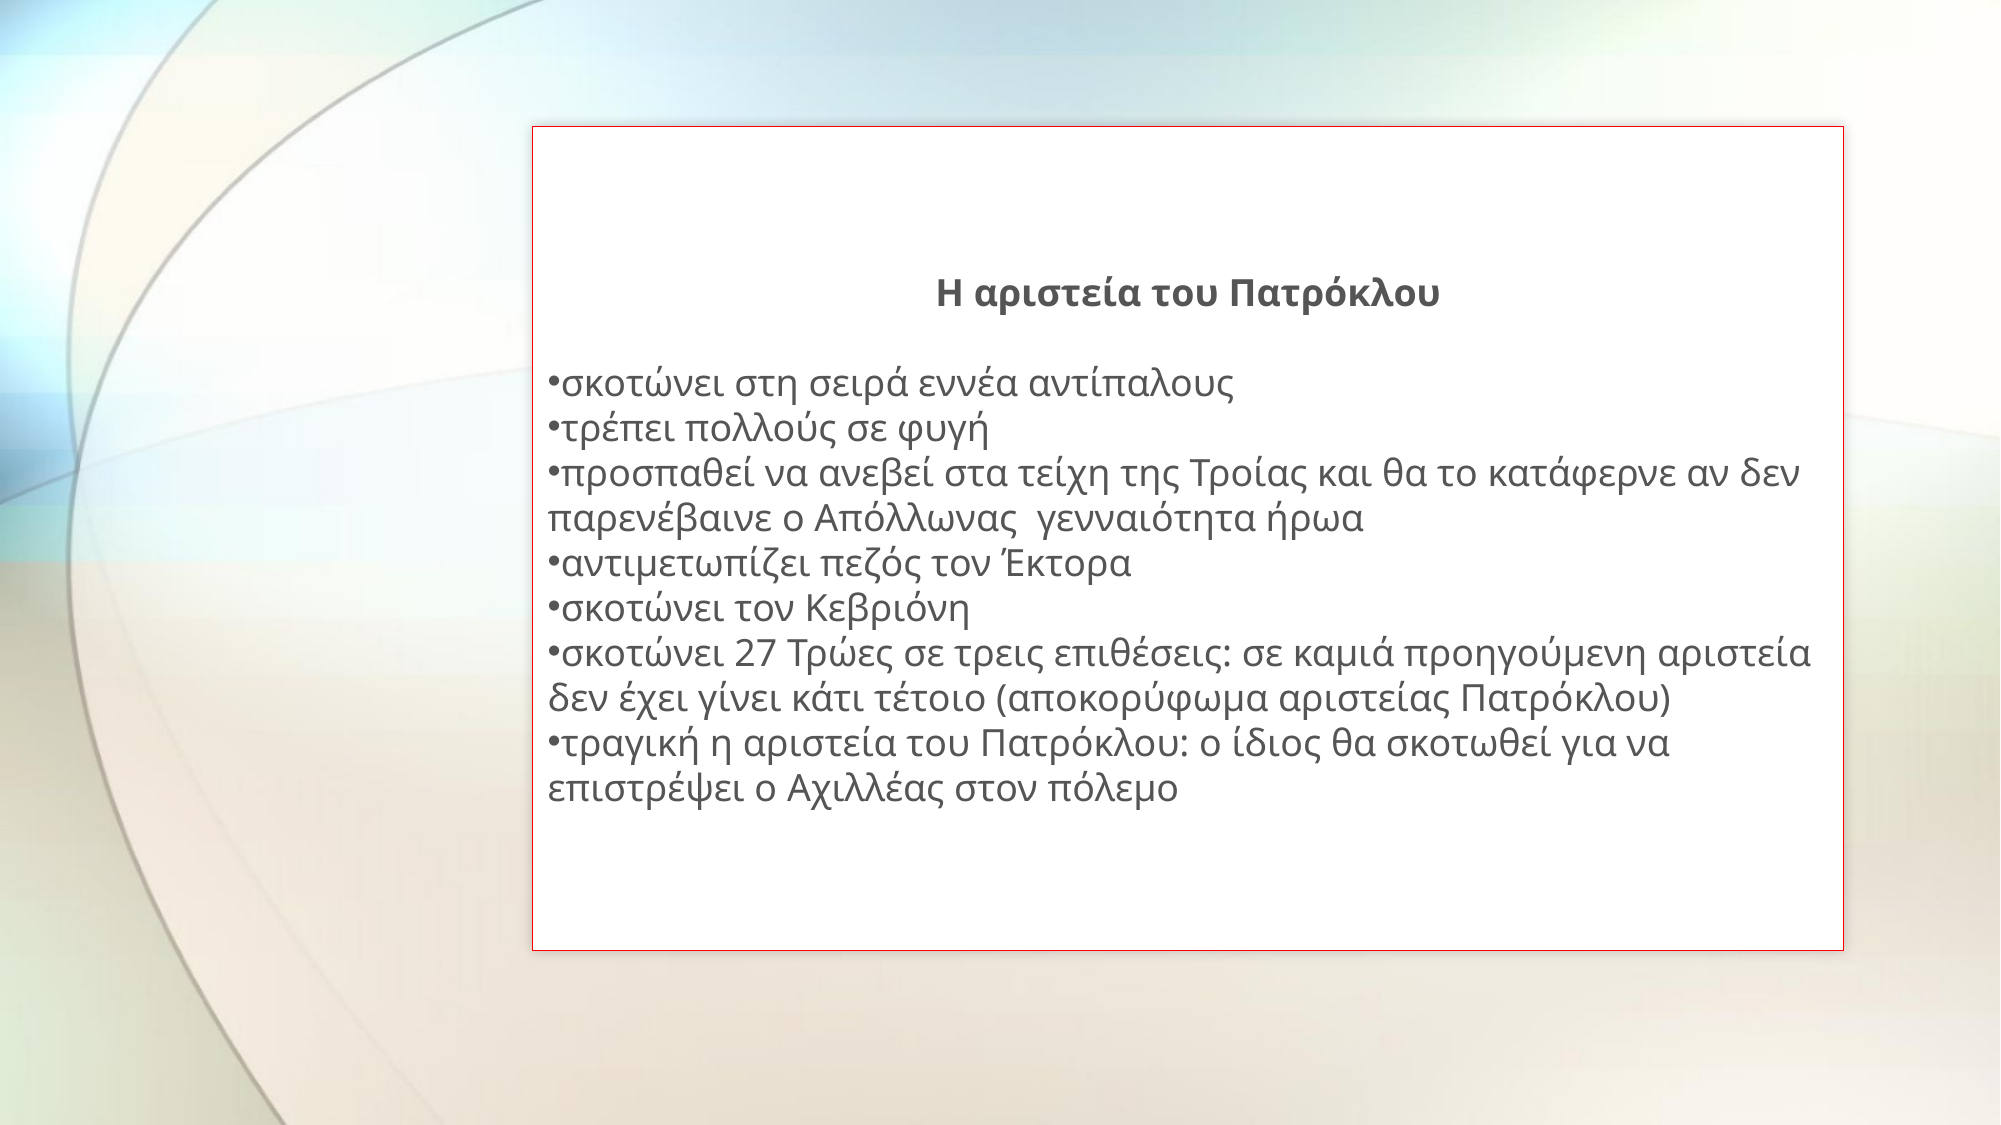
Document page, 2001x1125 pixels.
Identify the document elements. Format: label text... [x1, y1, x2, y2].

text_box Η αριστεία του Πατρόκλου σκοτώνει στη σειρά εννέα αντίπαλους τρέπει πολλούς σε φυγή προσπαθεί να ανεβεί στα τείχη της Τροίας και θα το κατάφερνε αν δεν παρενέβαινε ο Απόλλωνας γενναιότητα ήρωα αντιμετωπίζει πεζός τον Έκτορα σκοτώνει τον Κεβριόνη σκοτώνει 27 Τρώες σε τρεις επιθέσεις: σε καμιά προηγούμενη αριστεία δεν έχει γίνει κάτι τέτοιο (αποκορύφωμα αριστείας Πατρόκλου) τραγική η αριστεία του Πατρόκλου: ο ίδιος θα σκοτωθεί για να επιστρέψει ο Αχιλλέας στον πόλεμο [532, 126, 1844, 951]
picture [0, 0, 2001, 1125]
